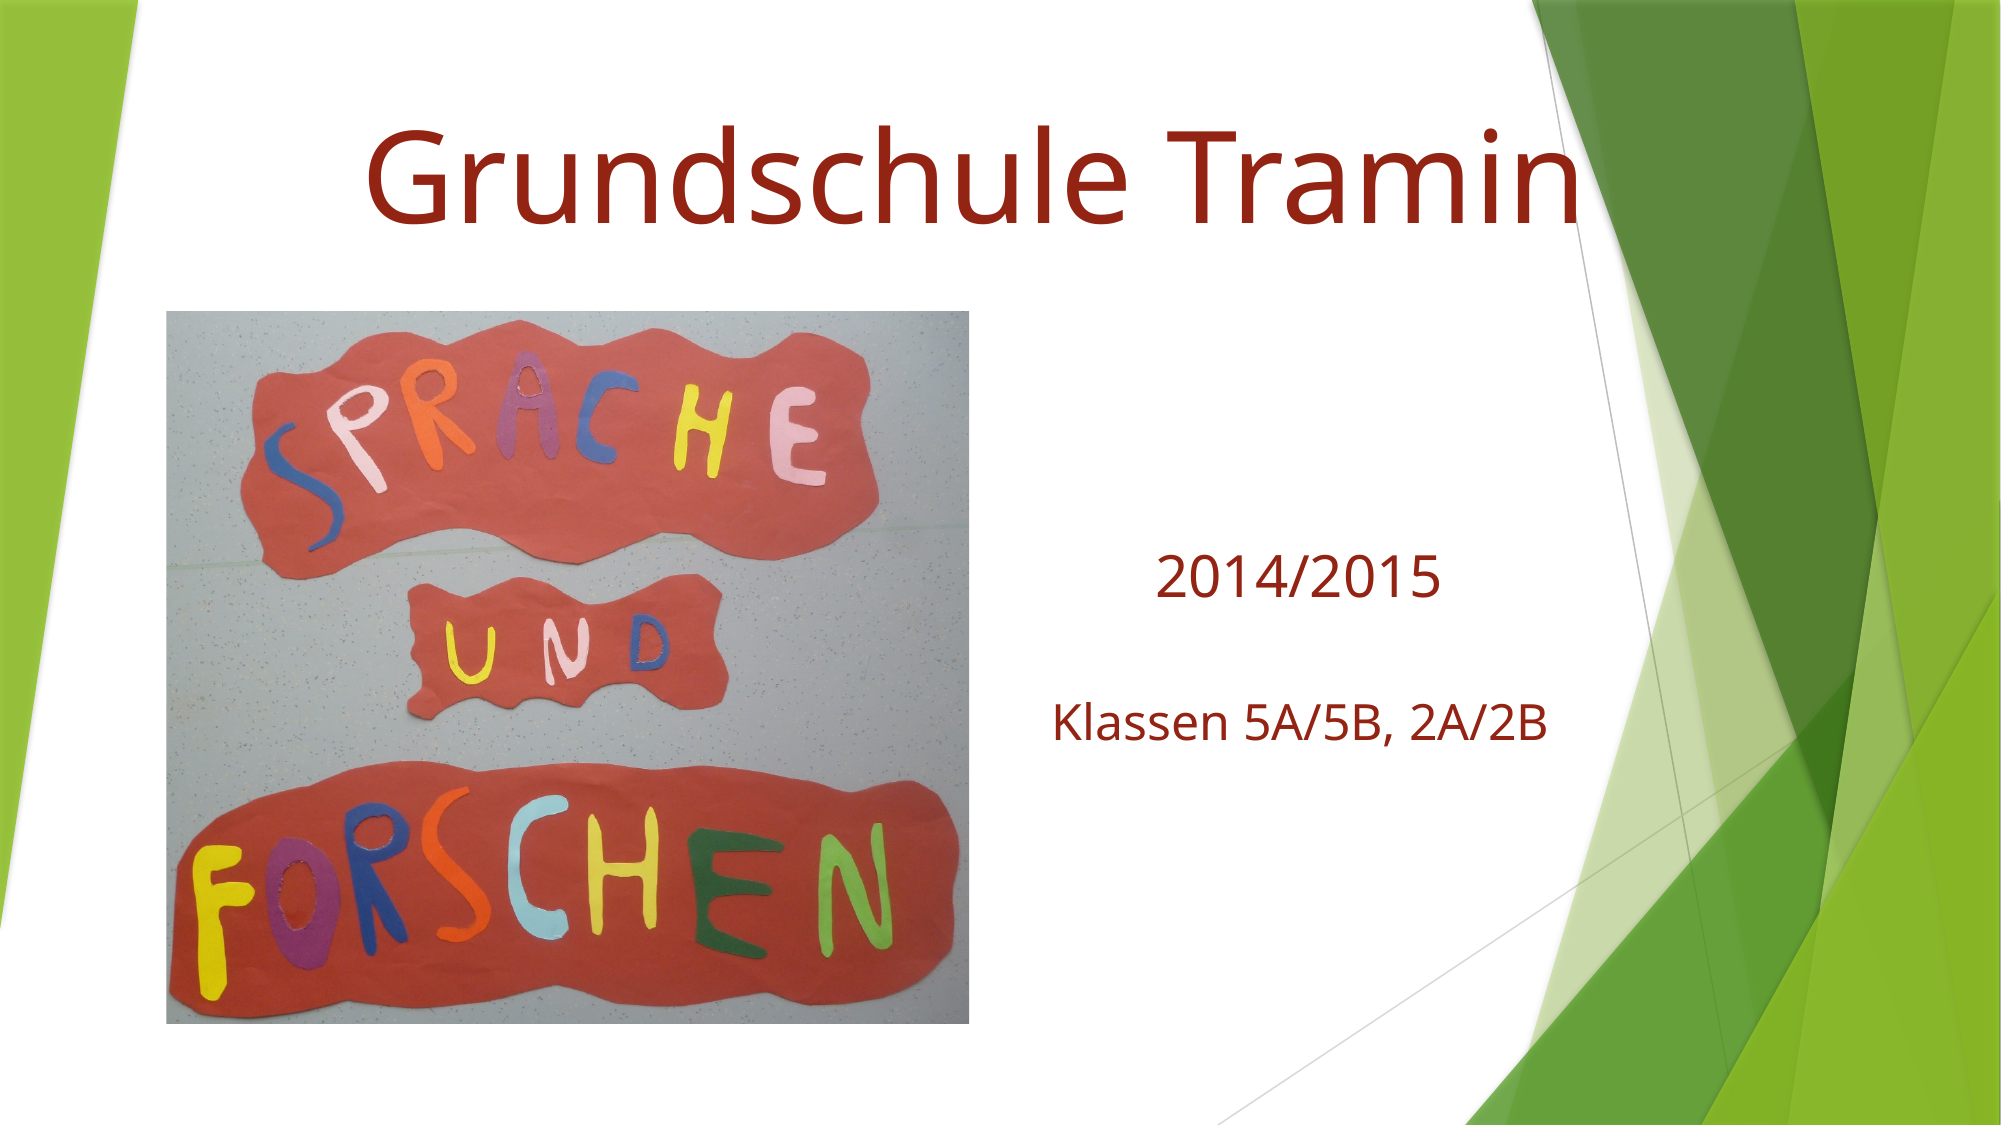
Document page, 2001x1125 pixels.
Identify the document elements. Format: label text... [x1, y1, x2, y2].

subtitle 2014/2015 Klassen 5A/5B, 2A/2B [975, 531, 1718, 759]
title Grundschule Tramin [102, 0, 1603, 257]
picture [165, 310, 970, 1024]
